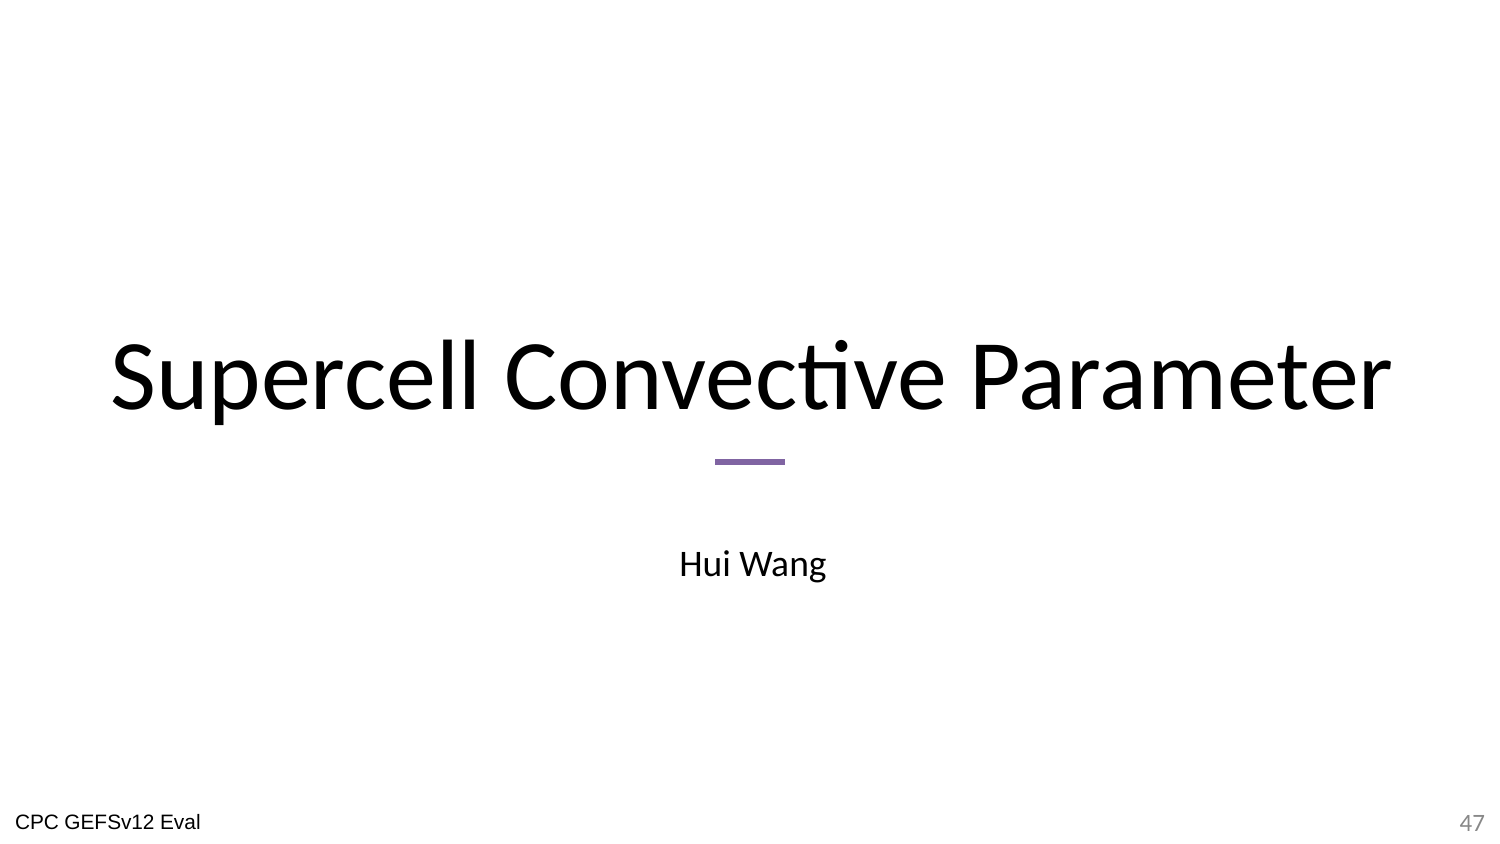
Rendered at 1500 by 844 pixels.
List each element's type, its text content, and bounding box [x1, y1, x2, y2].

slide_number ‹#› [1149, 798, 1500, 844]
text_box Hui Wang [528, 524, 978, 668]
title Supercell Convective Parameter [5, 289, 1500, 439]
